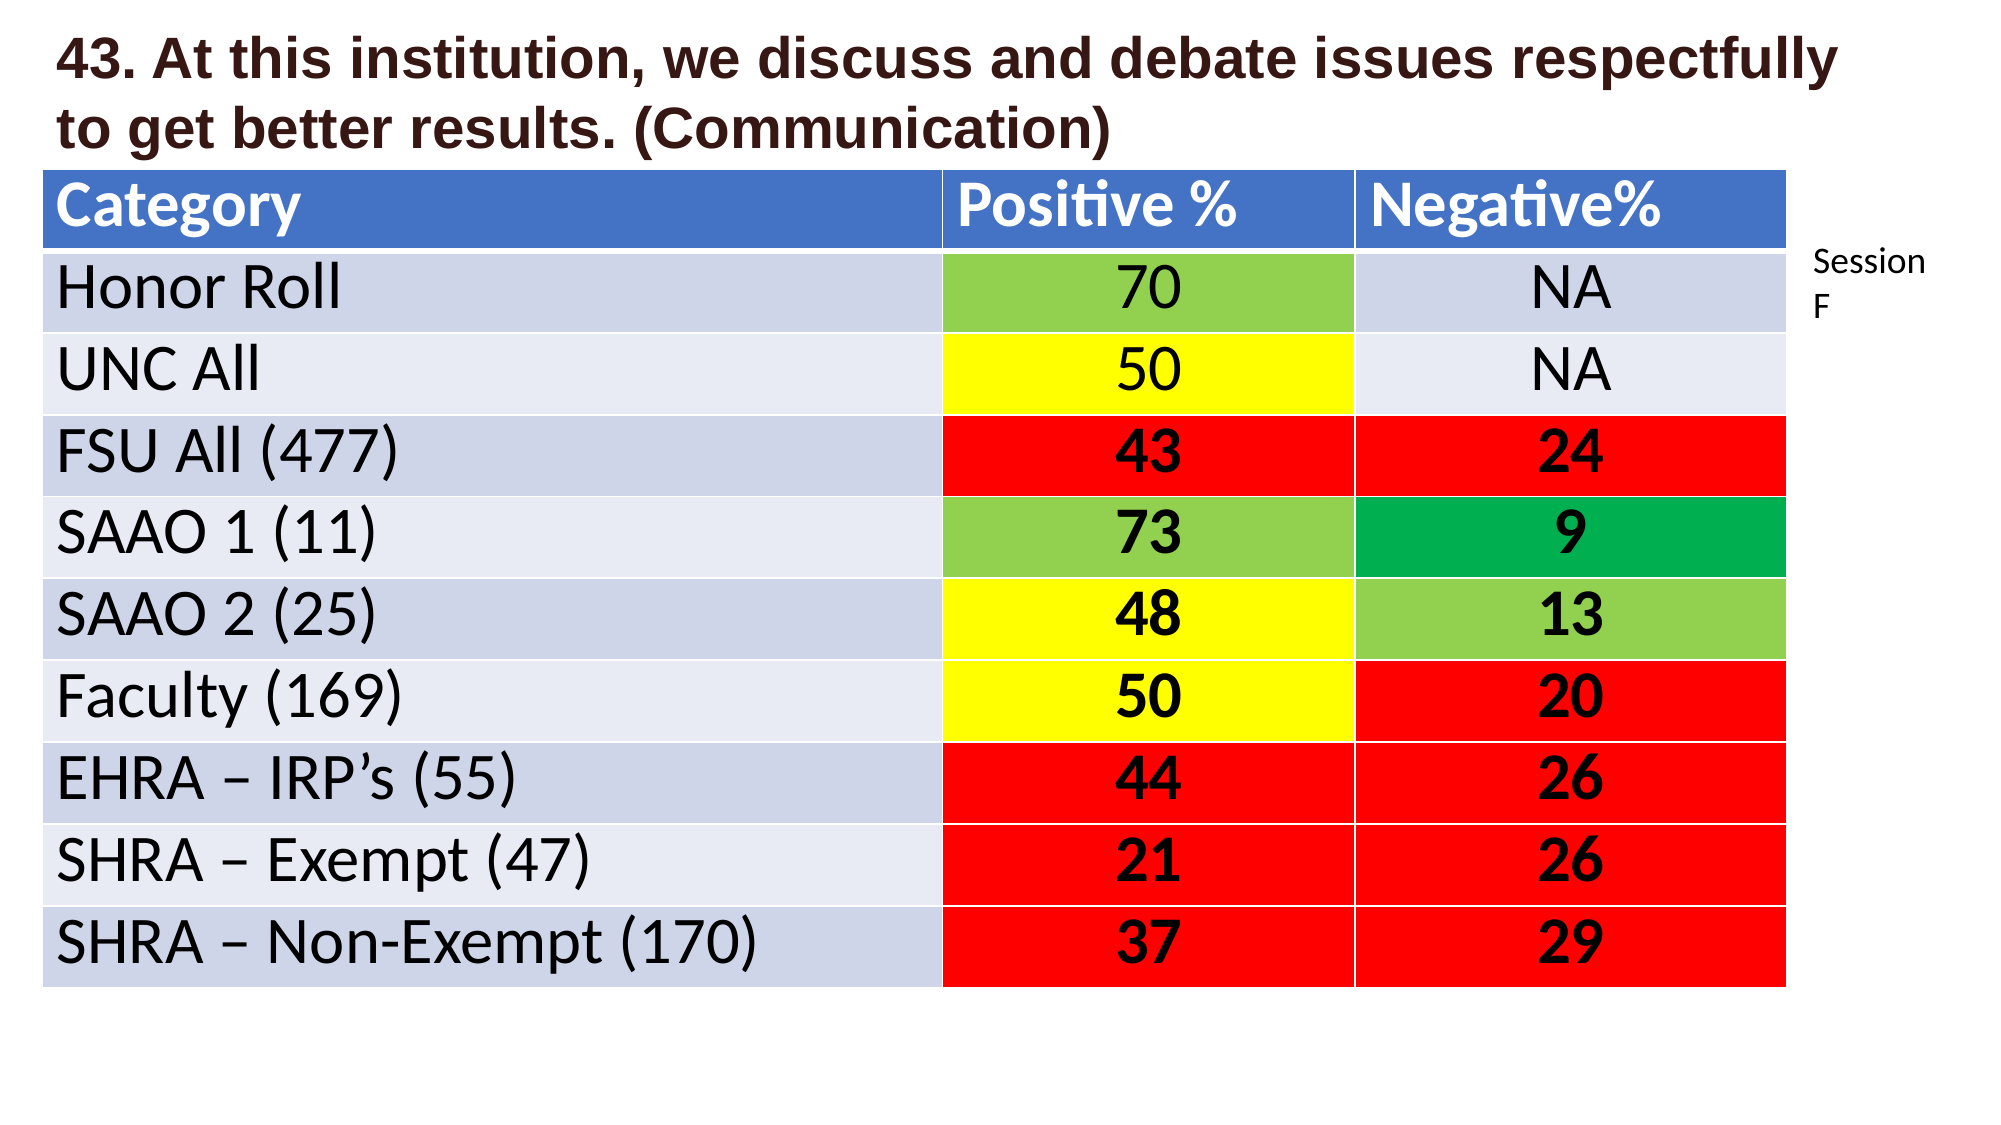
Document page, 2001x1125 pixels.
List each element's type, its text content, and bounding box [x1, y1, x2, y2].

table_cell Faculty (169) [43, 661, 942, 741]
table_cell 29 [1356, 907, 1786, 987]
table_cell 50 [943, 334, 1354, 414]
text_box 43. At this institution, we discuss and debate issues respectfully to get better results. (Communication) [41, 12, 1889, 168]
table_cell SHRA – Non-Exempt (170) [43, 907, 942, 987]
table_cell 70 [943, 254, 1354, 332]
table_cell 44 [943, 743, 1354, 823]
table_cell 9 [1356, 497, 1786, 577]
table_cell 50 [943, 661, 1354, 741]
table_cell NA [1356, 334, 1786, 414]
table_cell 73 [943, 497, 1354, 577]
table_cell 37 [943, 907, 1354, 987]
table_header Positive % [943, 170, 1354, 248]
table_cell 43 [943, 416, 1354, 496]
table_cell UNC All [43, 334, 942, 414]
table_cell 13 [1356, 579, 1786, 659]
table_cell 48 [943, 579, 1354, 659]
table_cell 26 [1356, 825, 1786, 905]
table_cell FSU All (477) [43, 416, 942, 496]
table_cell SAAO 1 (11) [43, 497, 942, 577]
table_cell SAAO 2 (25) [43, 579, 942, 659]
table_header Negative% [1356, 170, 1786, 248]
table_header Category [43, 170, 942, 248]
table_cell SHRA – Exempt (47) [43, 825, 942, 905]
table_cell 26 [1356, 743, 1786, 823]
table_cell 20 [1356, 661, 1786, 741]
table_cell EHRA – IRP’s (55) [43, 743, 942, 823]
table_cell Honor Roll [43, 254, 942, 332]
text_box Session F [1798, 228, 1958, 333]
table_cell 21 [943, 825, 1354, 905]
table_cell NA [1356, 254, 1786, 332]
table_cell 24 [1356, 416, 1786, 496]
